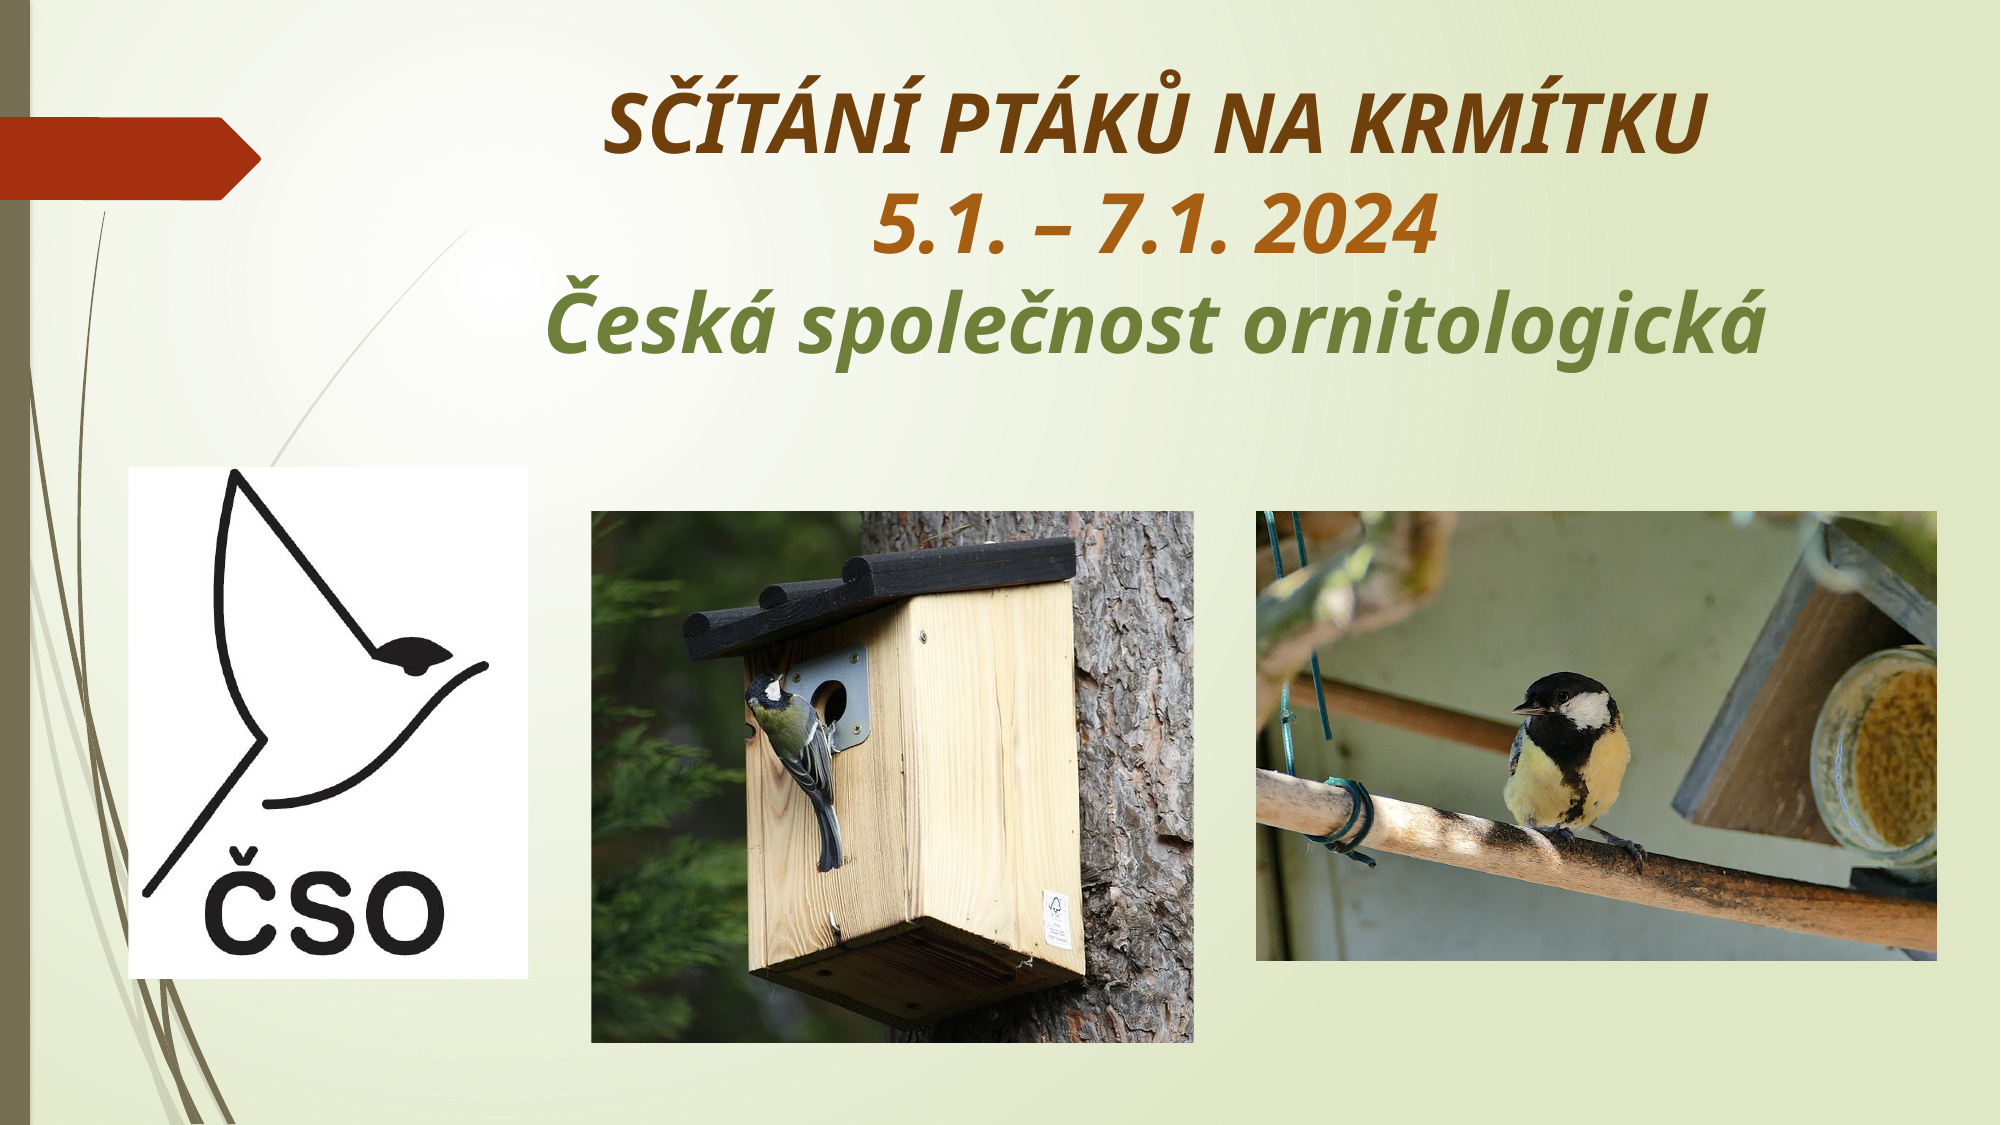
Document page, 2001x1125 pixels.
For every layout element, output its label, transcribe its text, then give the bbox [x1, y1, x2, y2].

picture [1256, 511, 1938, 961]
picture [591, 511, 1194, 1043]
title SČÍTÁNÍ PTÁKŮ NA KRMÍTKU 5.1. – 7.1. 2024 Česká společnost ornitologická [425, 63, 1888, 403]
picture [128, 466, 529, 979]
